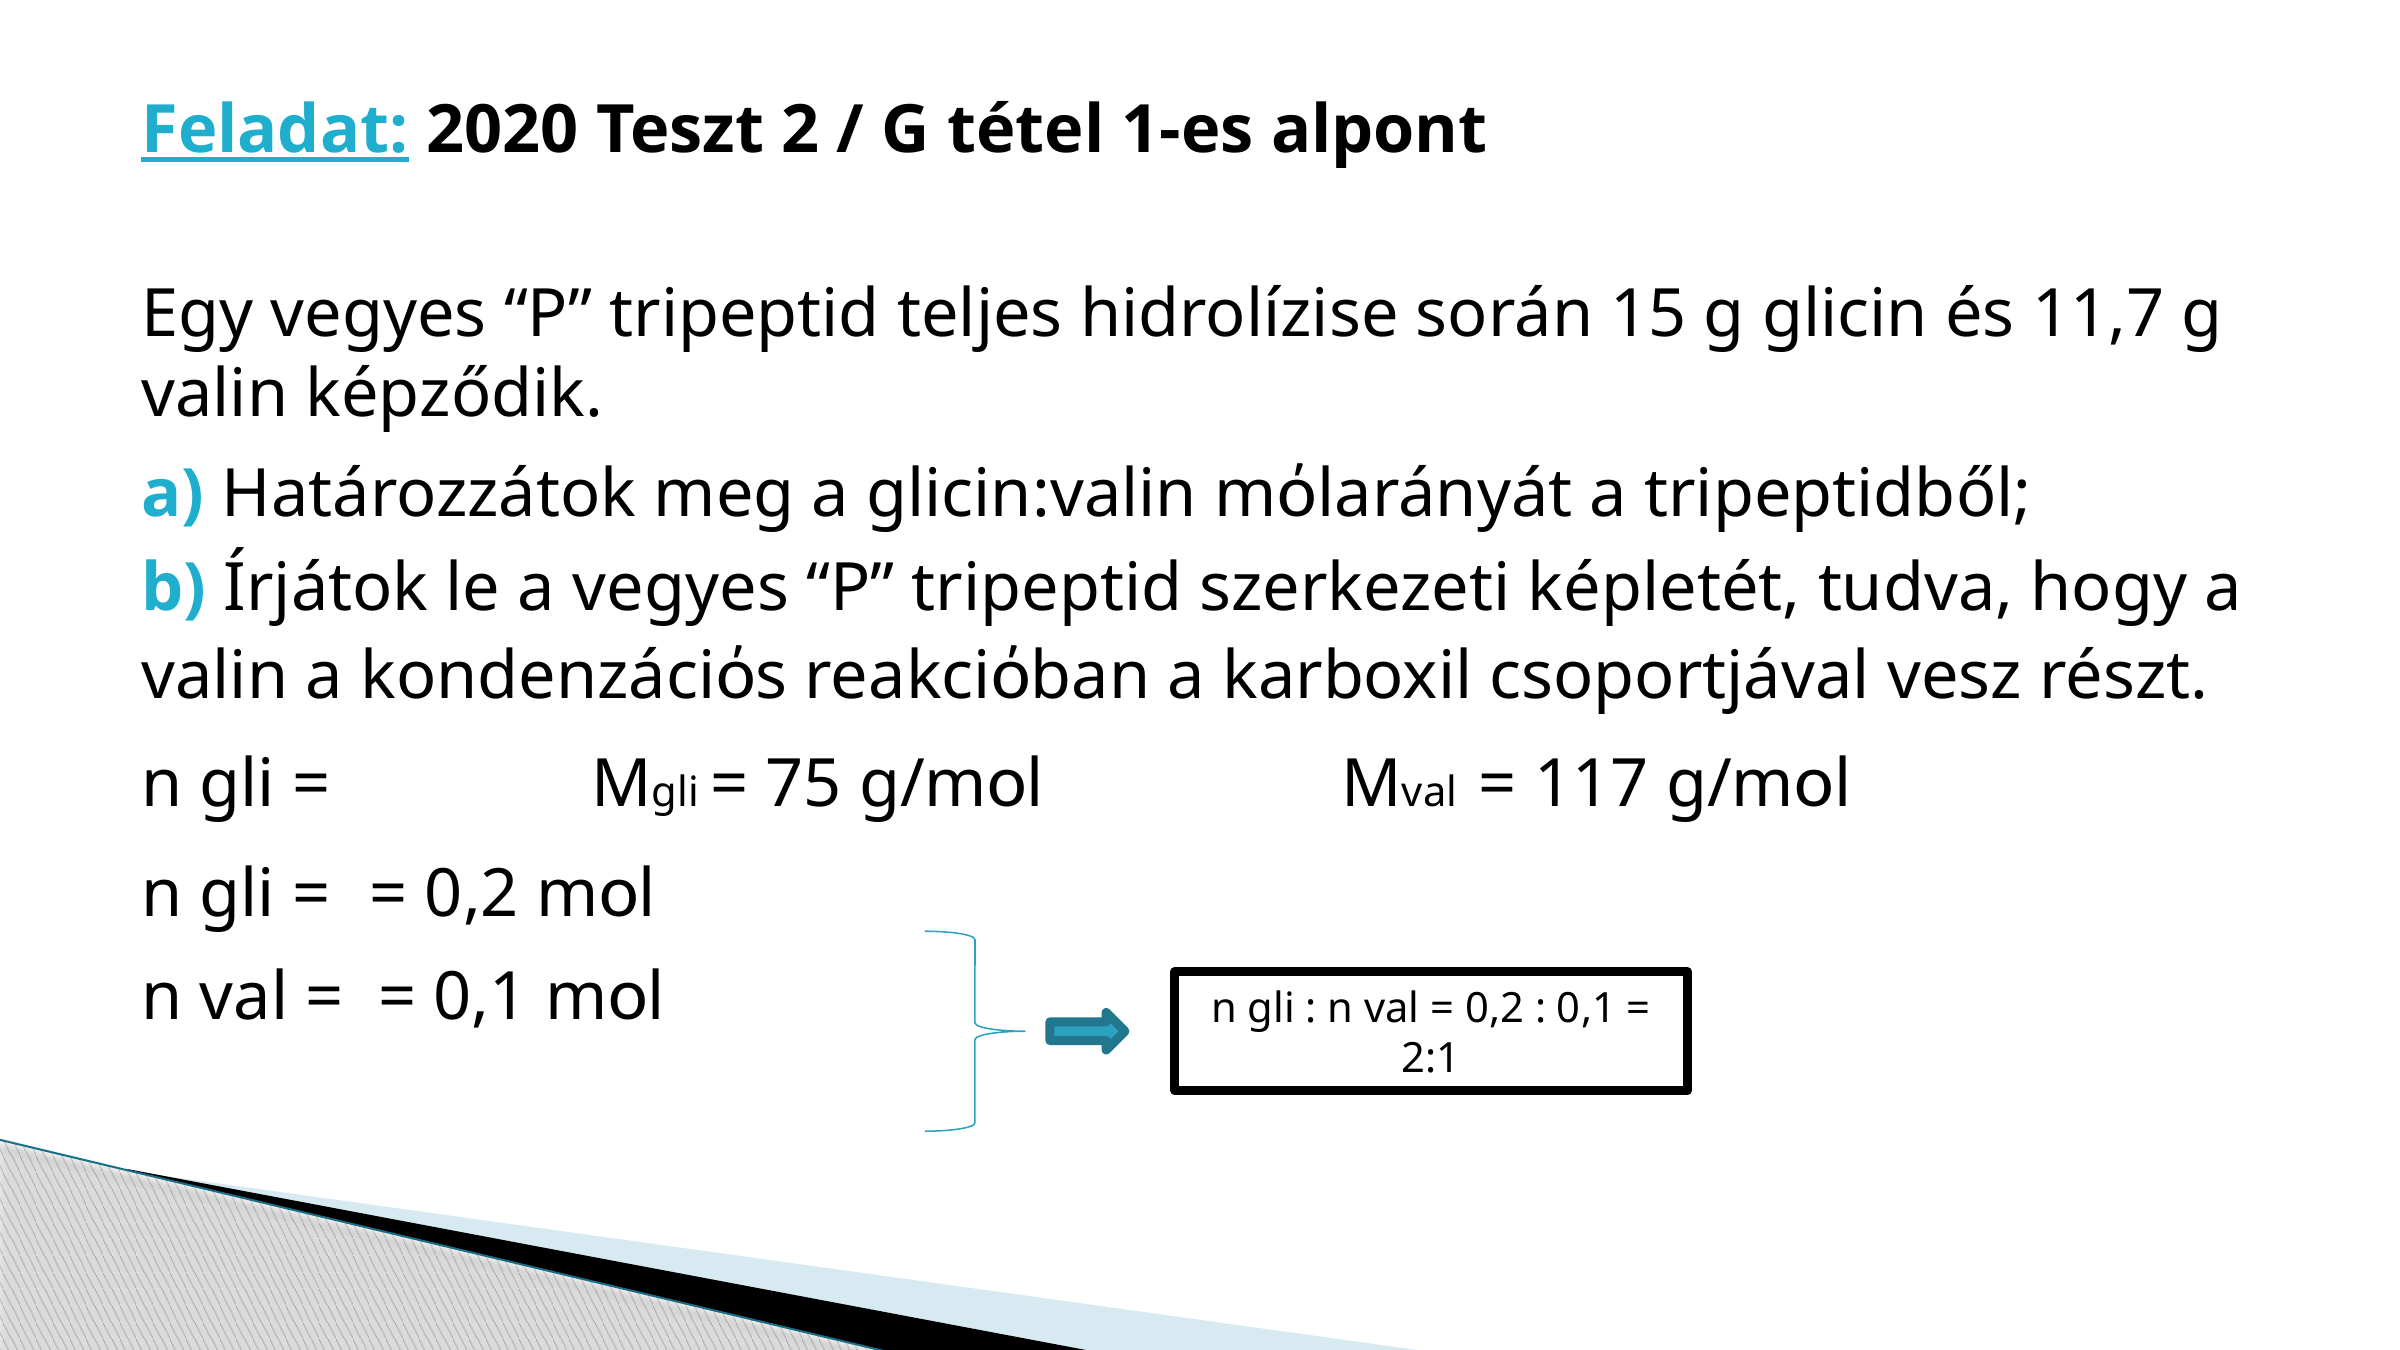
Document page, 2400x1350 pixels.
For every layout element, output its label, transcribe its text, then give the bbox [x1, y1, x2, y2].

text_box n gli : n val = 0,2 : 0,1 = 2:1 [1170, 967, 1692, 1095]
text_box [1045, 1008, 1130, 1055]
text_box [924, 930, 1026, 1132]
